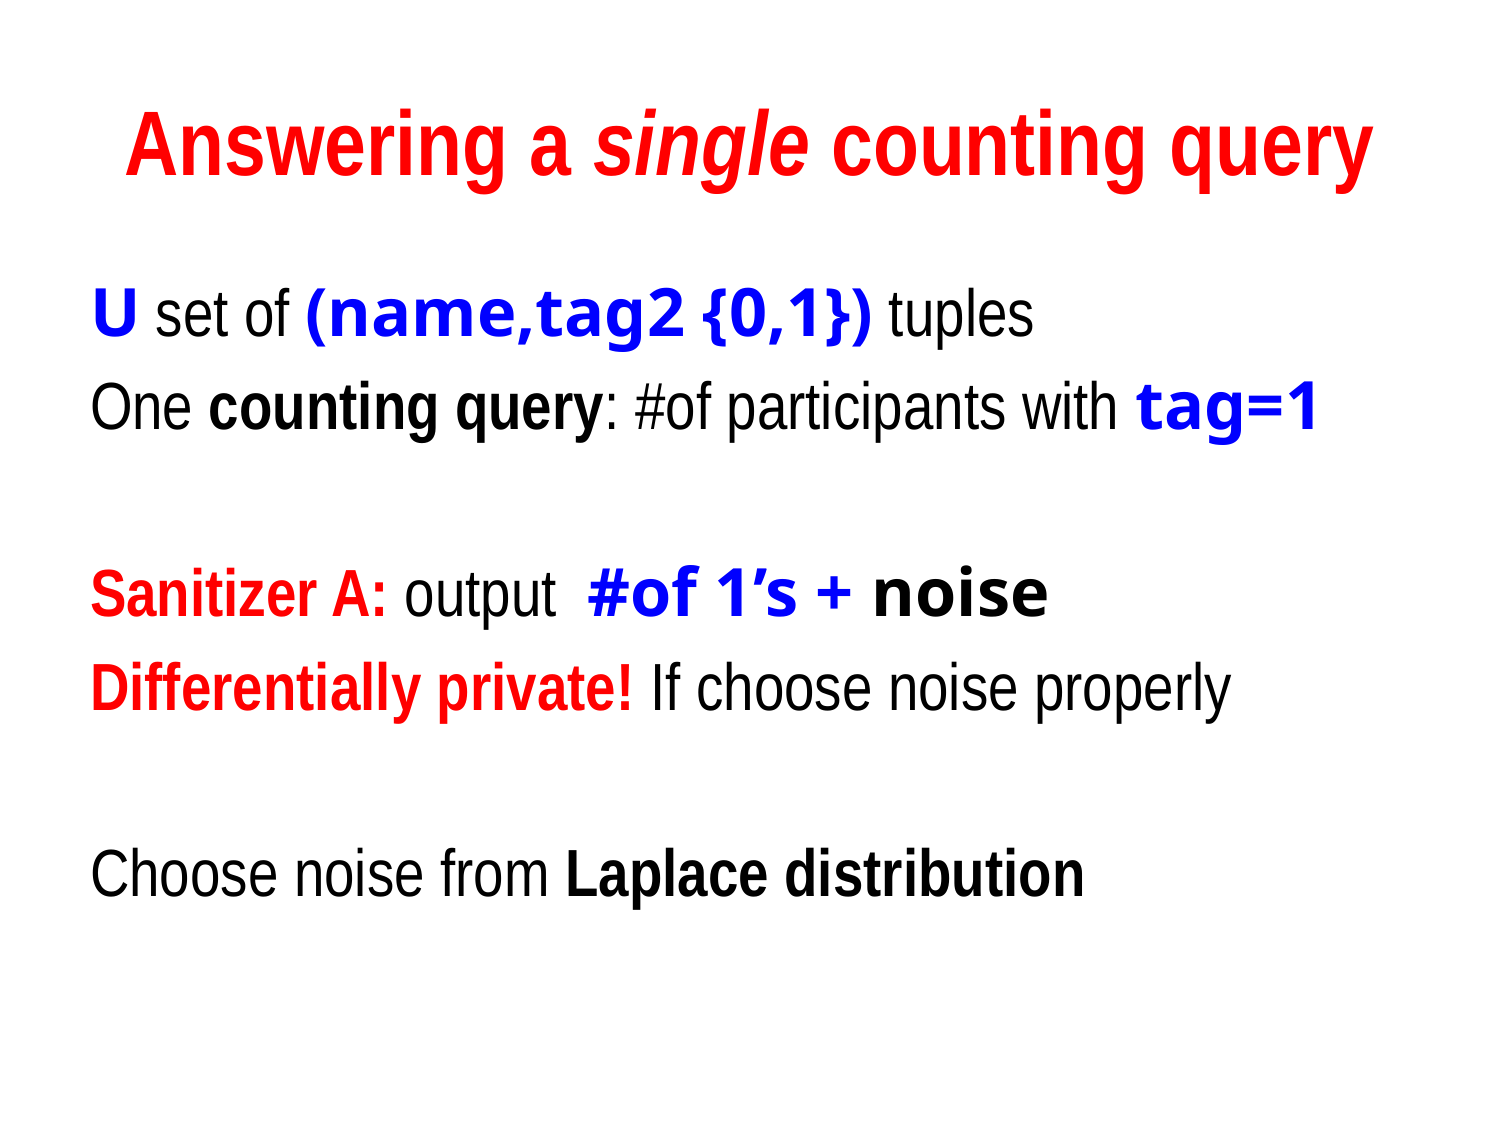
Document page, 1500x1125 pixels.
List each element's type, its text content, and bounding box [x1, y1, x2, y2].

title Answering a single counting query [74, 44, 1426, 233]
list U set of (name,tag2 {0,1}) tuples One counting query: #of participants with tag=1 Sanitizer A: output #of 1’s + noise Differentially private! If choose noise properly Choose noise from Laplace distribution [74, 262, 1426, 1125]
